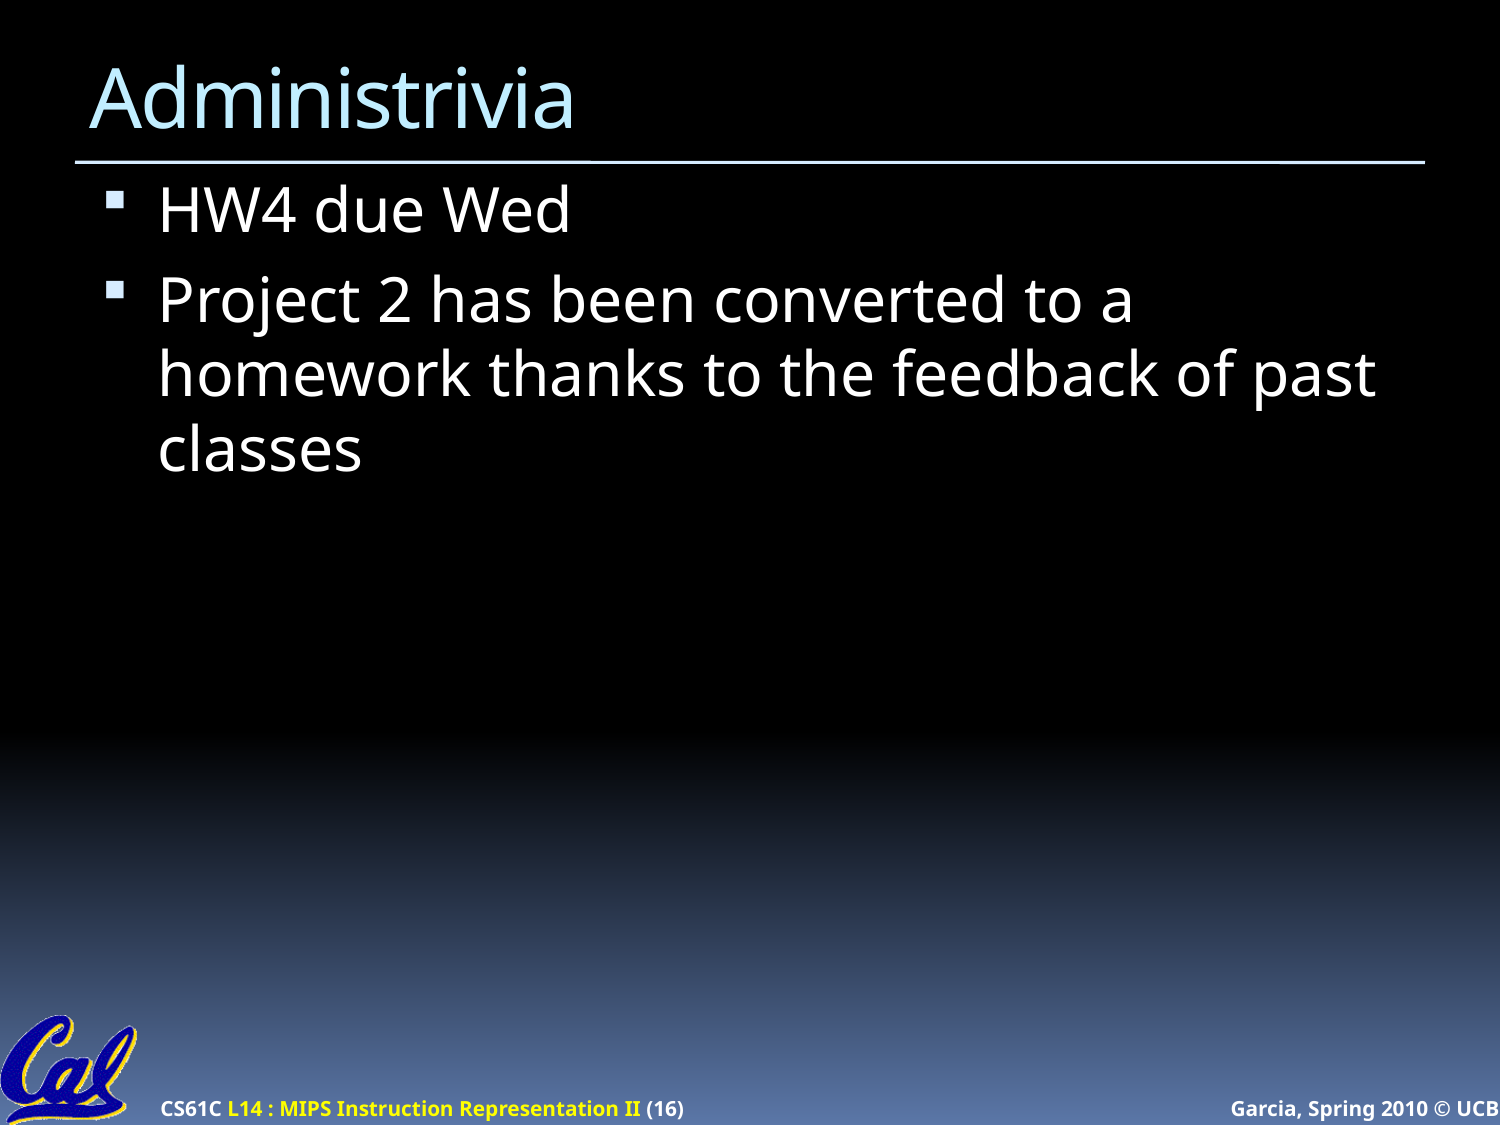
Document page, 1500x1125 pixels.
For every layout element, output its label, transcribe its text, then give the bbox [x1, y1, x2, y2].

picture [0, 1015, 140, 1125]
list HW4 due Wed Project 2 has been converted to a homework thanks to the feedback of past classes [74, 162, 1426, 1043]
title Administrivia [75, 37, 1425, 162]
